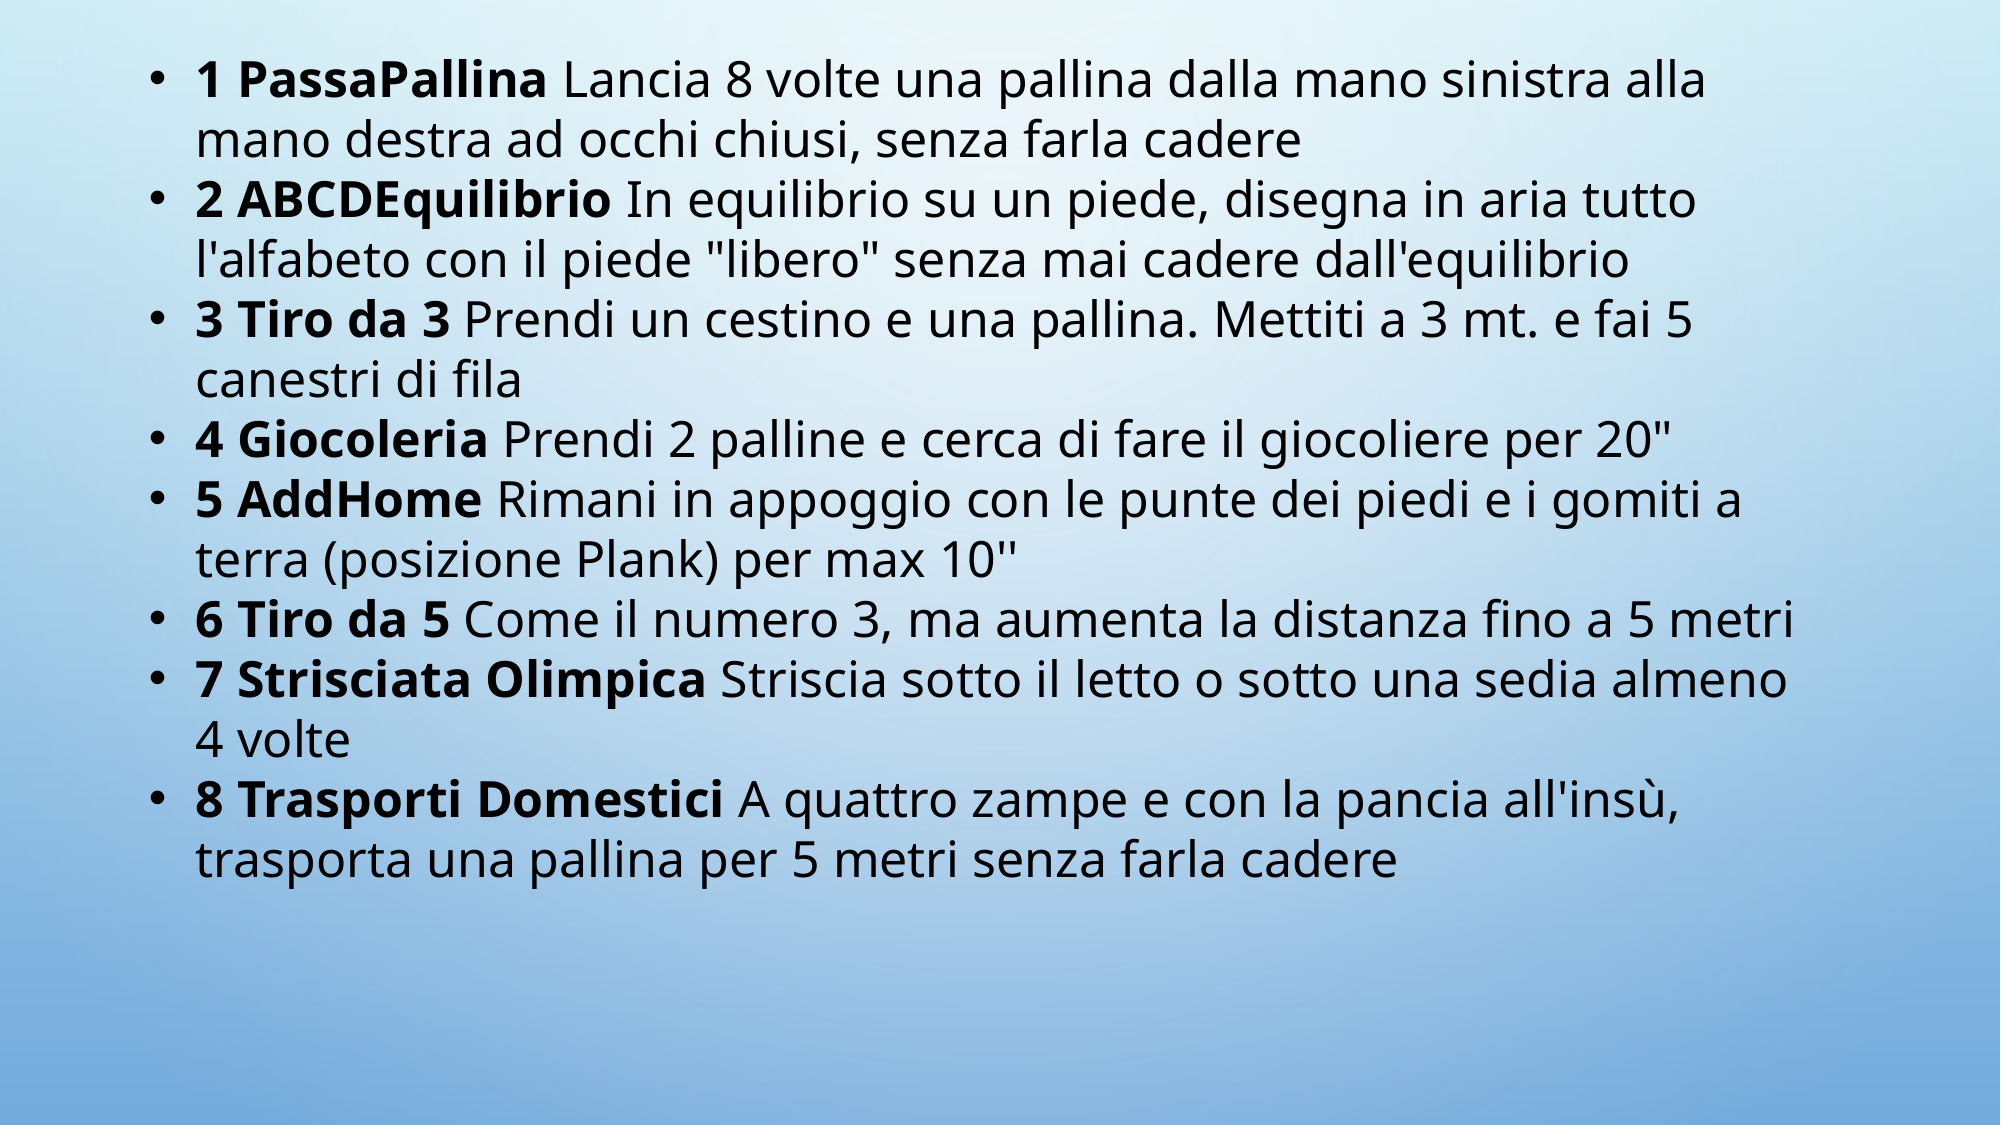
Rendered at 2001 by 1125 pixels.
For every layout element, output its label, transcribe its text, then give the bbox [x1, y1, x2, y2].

text_box 1 PassaPallina Lancia 8 volte una pallina dalla mano sinistra alla mano destra ad occhi chiusi, senza farla cadere 2 ABCDEquilibrio In equilibrio su un piede, disegna in aria tutto l'alfabeto con il piede "libero" senza mai cadere dall'equilibrio 3 Tiro da 3 Prendi un cestino e una pallina. Mettiti a 3 mt. e fai 5 canestri di fila 4 Giocoleria Prendi 2 palline e cerca di fare il giocoliere per 20" 5 AddHome Rimani in appoggio con le punte dei piedi e i gomiti a terra (posizione Plank) per max 10'' 6 Tiro da 5 Come il numero 3, ma aumenta la distanza fino a 5 metri 7 Strisciata Olimpica Striscia sotto il letto o sotto una sedia almeno 4 volte 8 Trasporti Domestici A quattro zampe e con la pancia all'insù, trasporta una pallina per 5 metri senza farla cadere [134, 39, 1812, 955]
